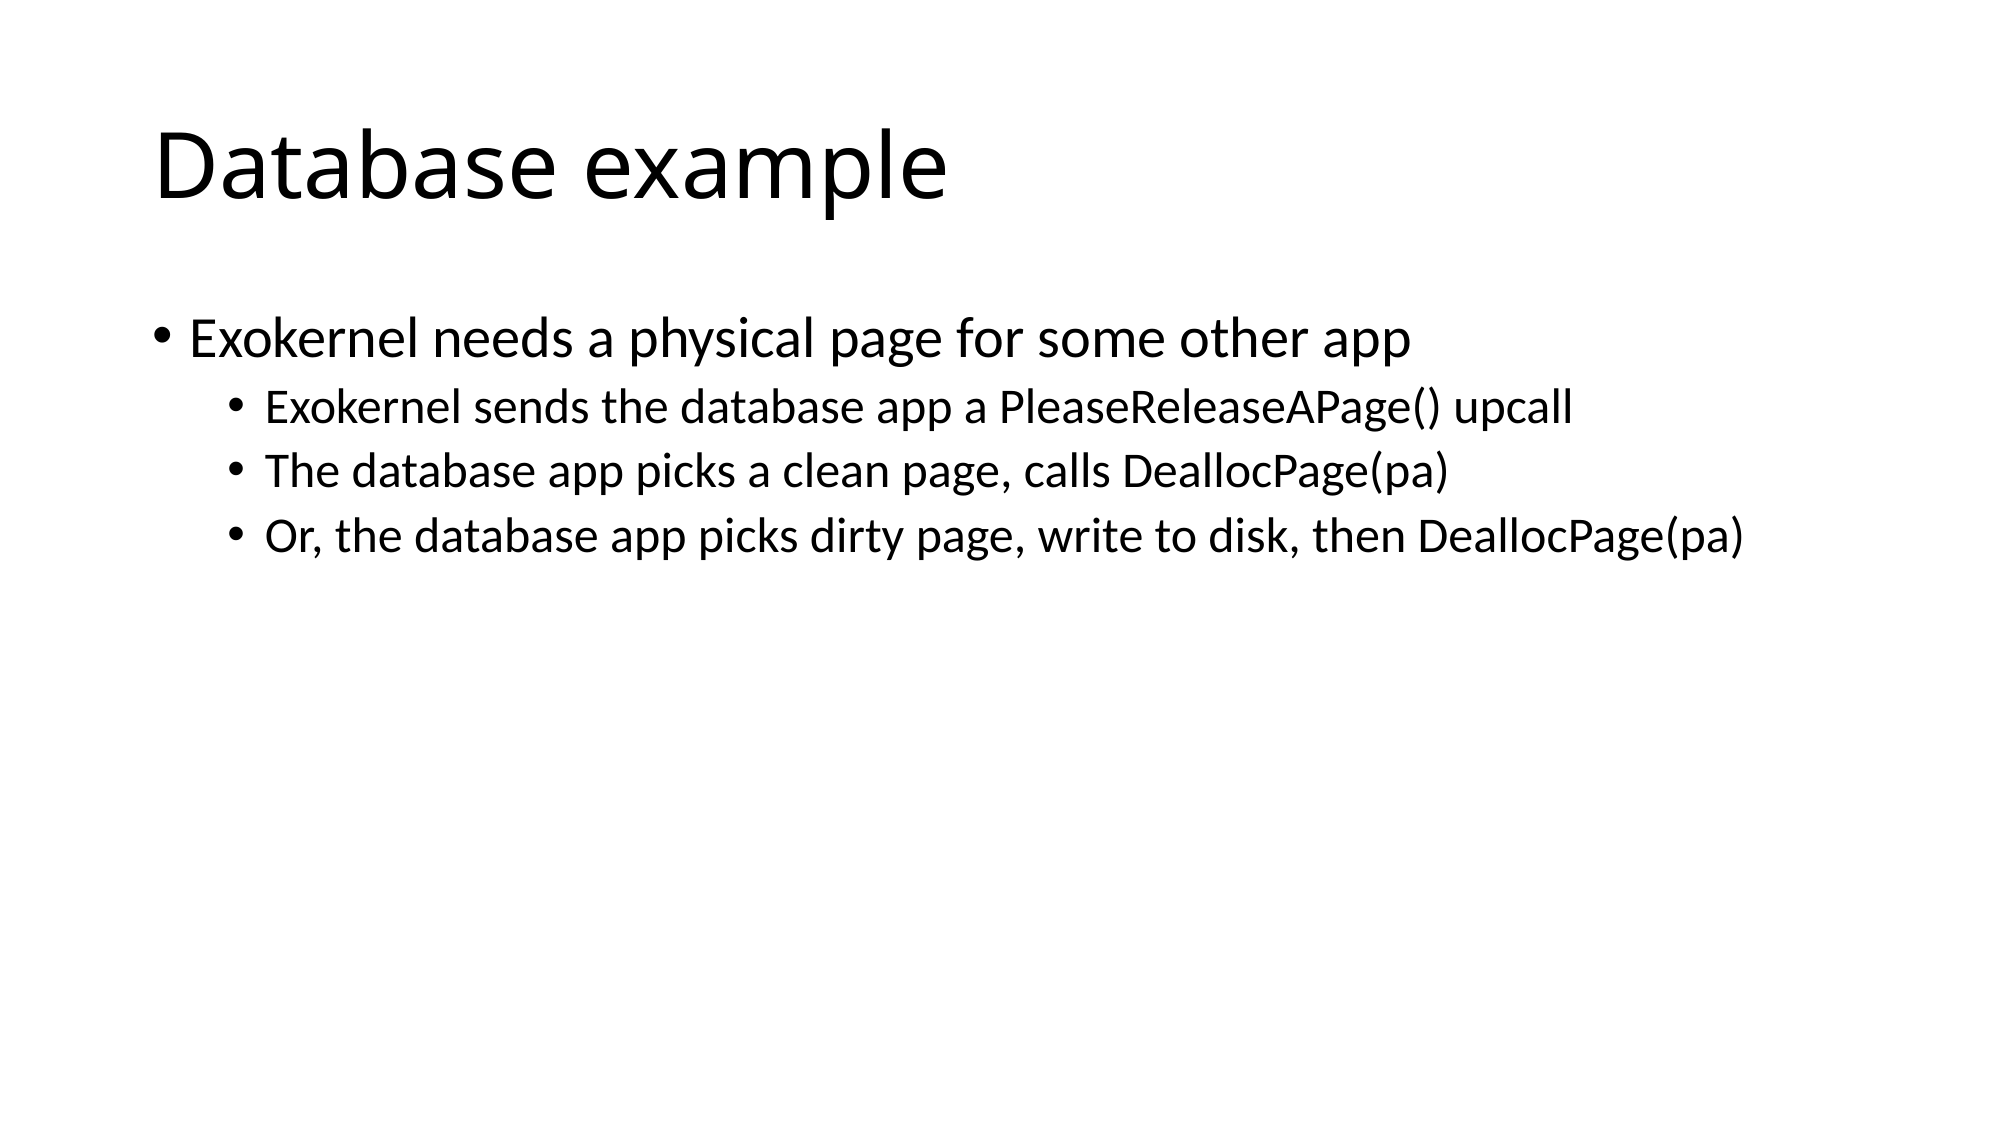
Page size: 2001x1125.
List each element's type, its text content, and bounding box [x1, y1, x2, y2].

title Database example [137, 59, 1863, 278]
list Exokernel needs a physical page for some other app Exokernel sends the database app a PleaseReleaseAPage() upcall The database app picks a clean page, calls DeallocPage(pa) Or, the database app picks dirty page, write to disk, then DeallocPage(pa) [137, 299, 1863, 1014]
